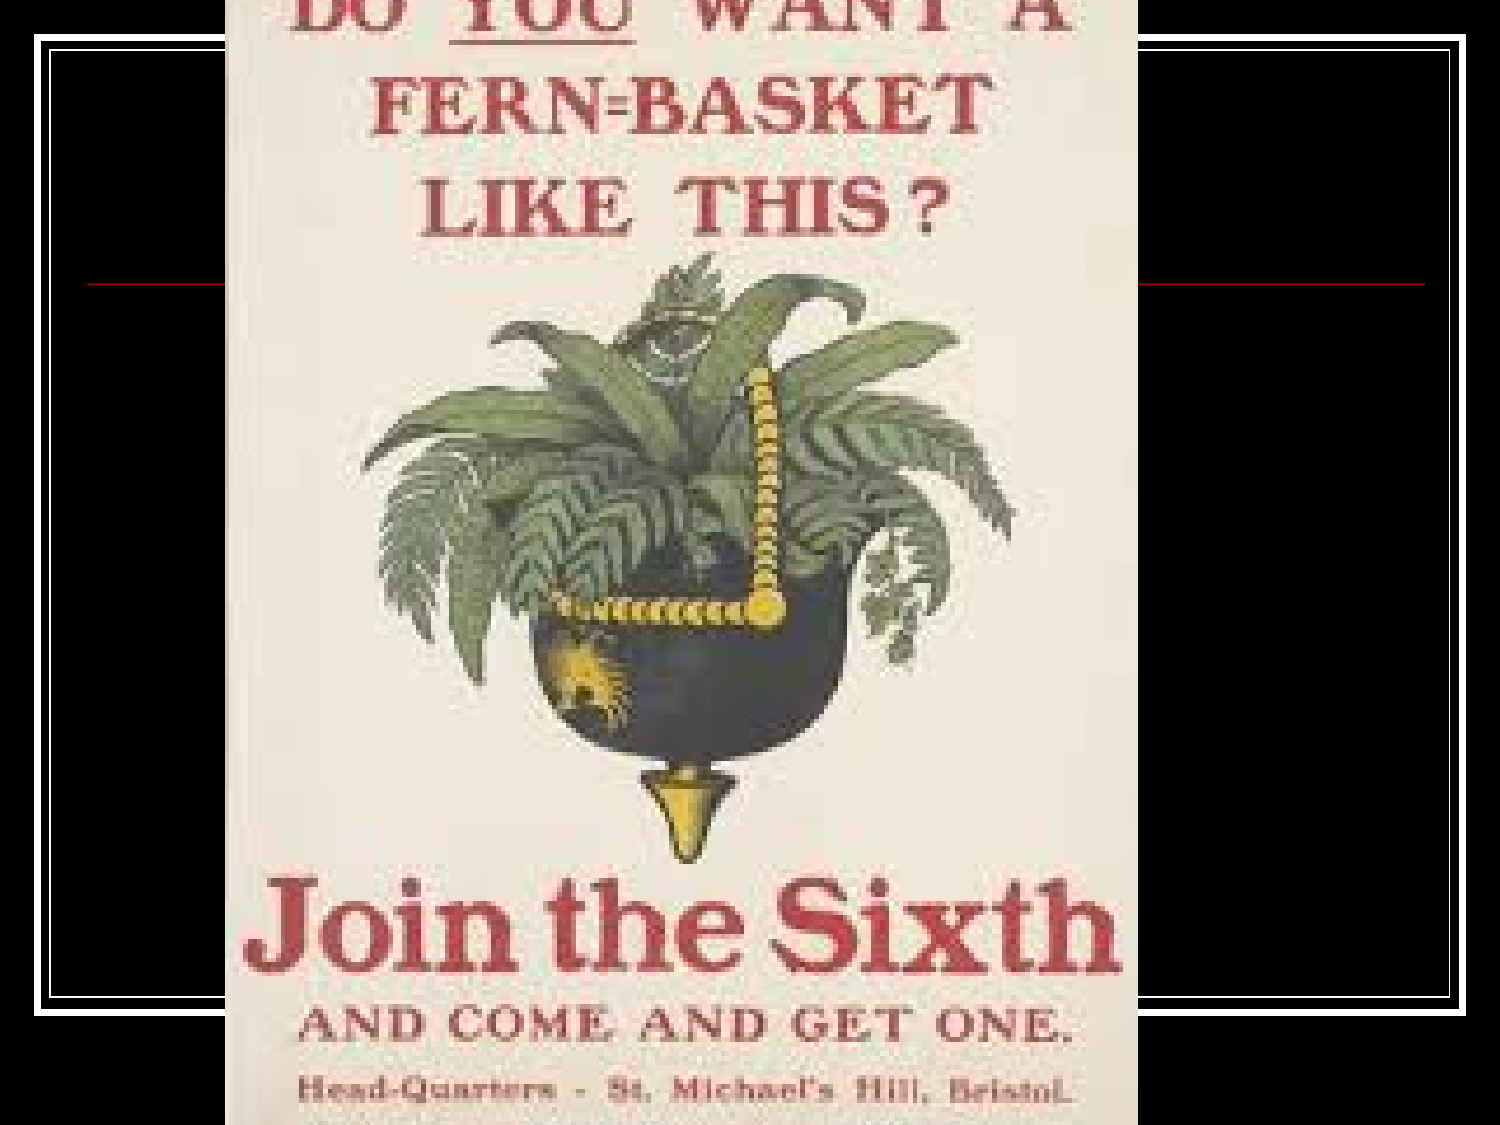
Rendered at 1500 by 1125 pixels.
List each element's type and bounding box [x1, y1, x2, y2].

list [224, 0, 1138, 1125]
